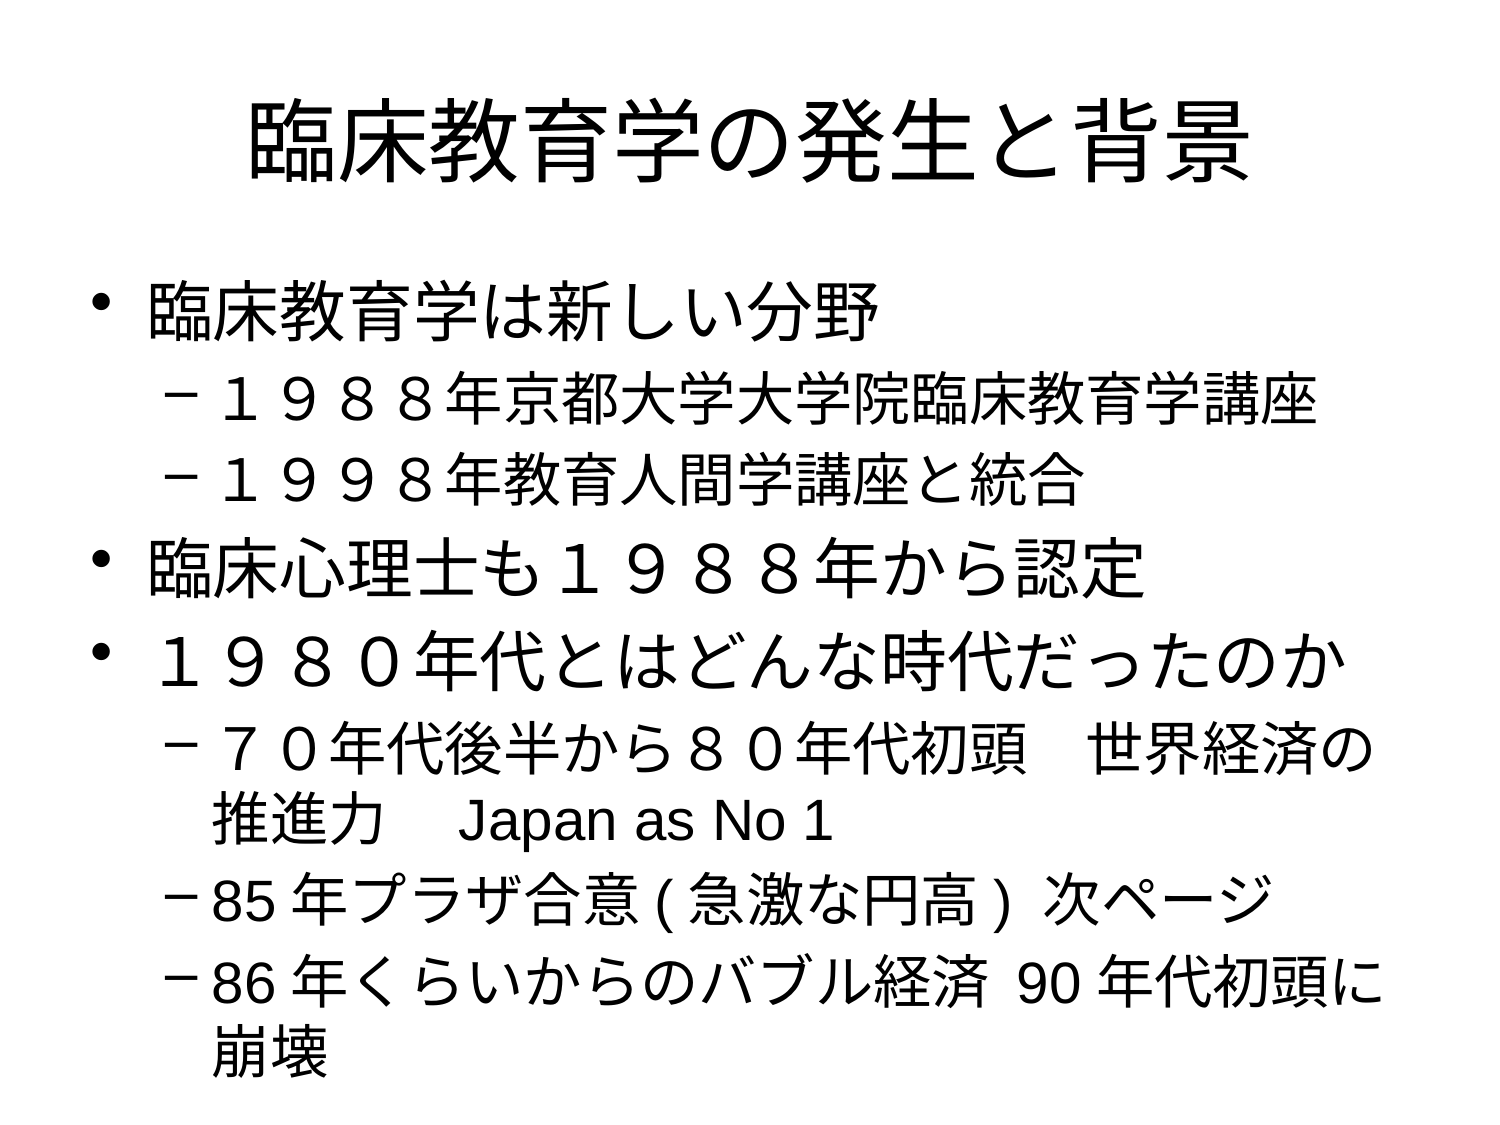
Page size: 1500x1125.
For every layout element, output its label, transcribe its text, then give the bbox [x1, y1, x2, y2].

list 臨床教育学は新しい分野 １９８８年京都大学大学院臨床教育学講座 １９９８年教育人間学講座と統合 臨床心理士も１９８８年から認定 １９８０年代とはどんな時代だったのか ７０年代後半から８０年代初頭 世界経済の推進力 Japan as No 1 85年プラザ合意(急激な円高) 次ページ 86年くらいからのバブル経済 90年代初頭に崩壊 [75, 262, 1425, 1005]
title 臨床教育学の発生と背景 [75, 45, 1425, 233]
